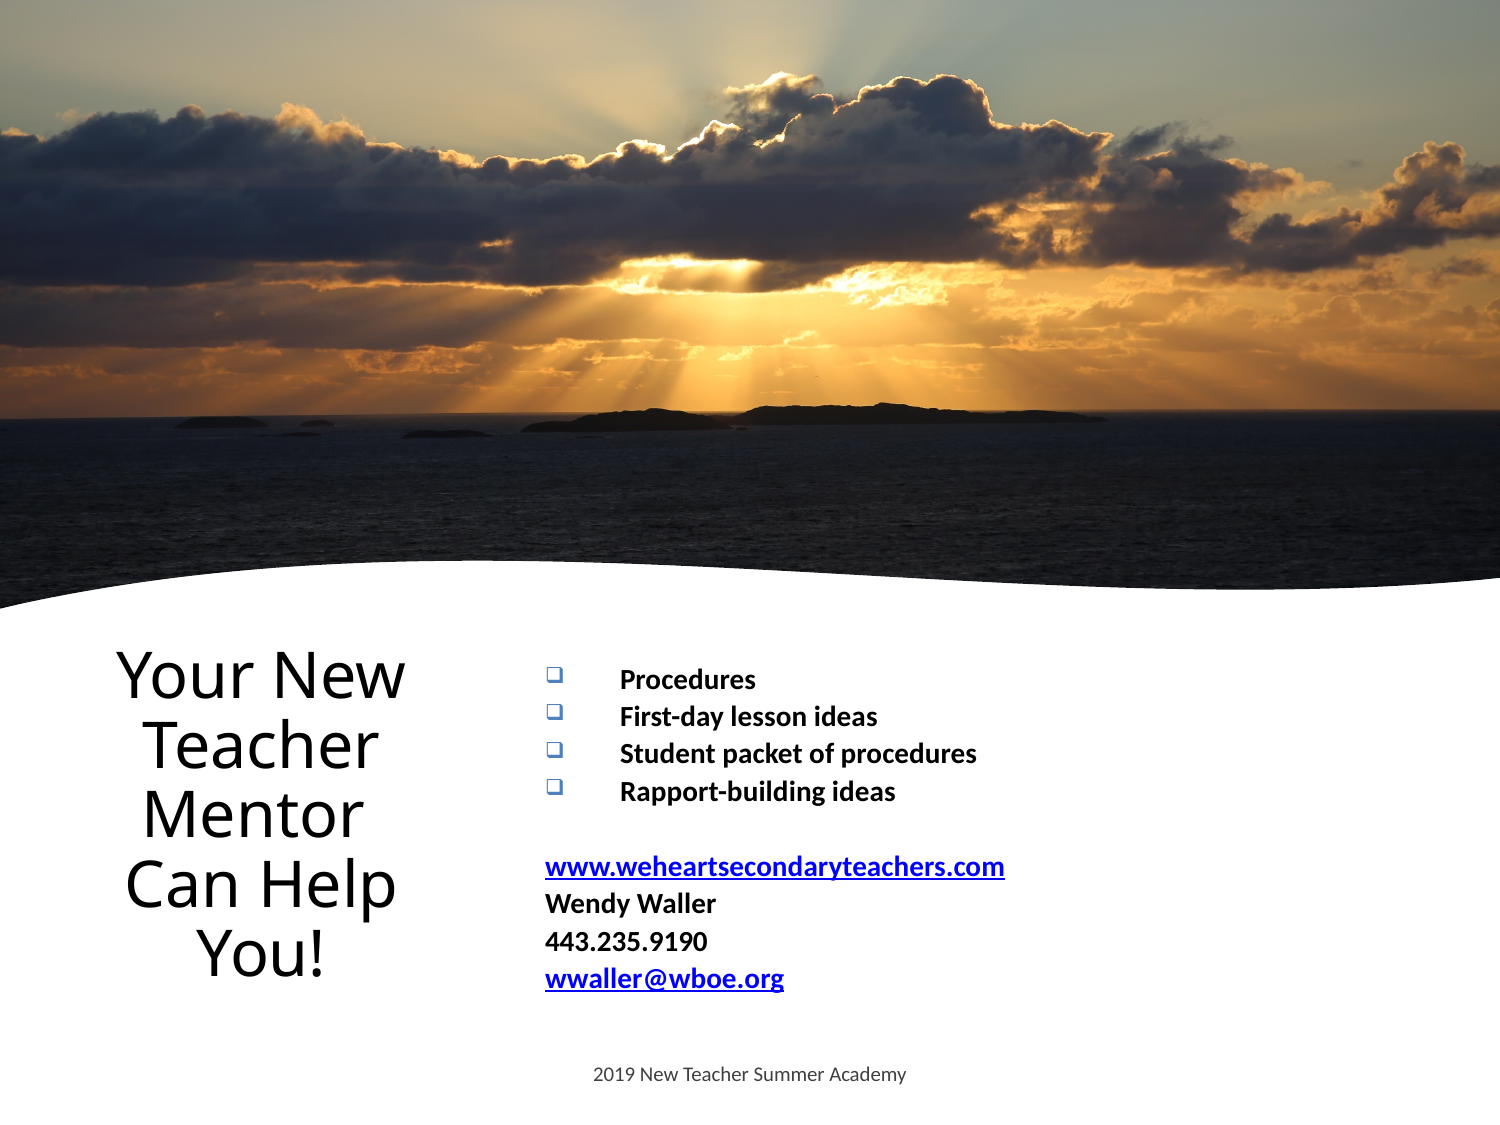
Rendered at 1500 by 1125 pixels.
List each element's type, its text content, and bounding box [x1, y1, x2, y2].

title Your New Teacher Mentor Can Help You! [59, 617, 464, 1018]
picture [0, 0, 1500, 609]
footer 2019 New Teacher Summer Academy [496, 1042, 1004, 1103]
list Procedures First-day lesson ideas Student packet of procedures Rapport-building ideas www.weheartsecondaryteachers.com Wendy Waller 443.235.9190 wwaller@wboe.org [519, 617, 1441, 1018]
